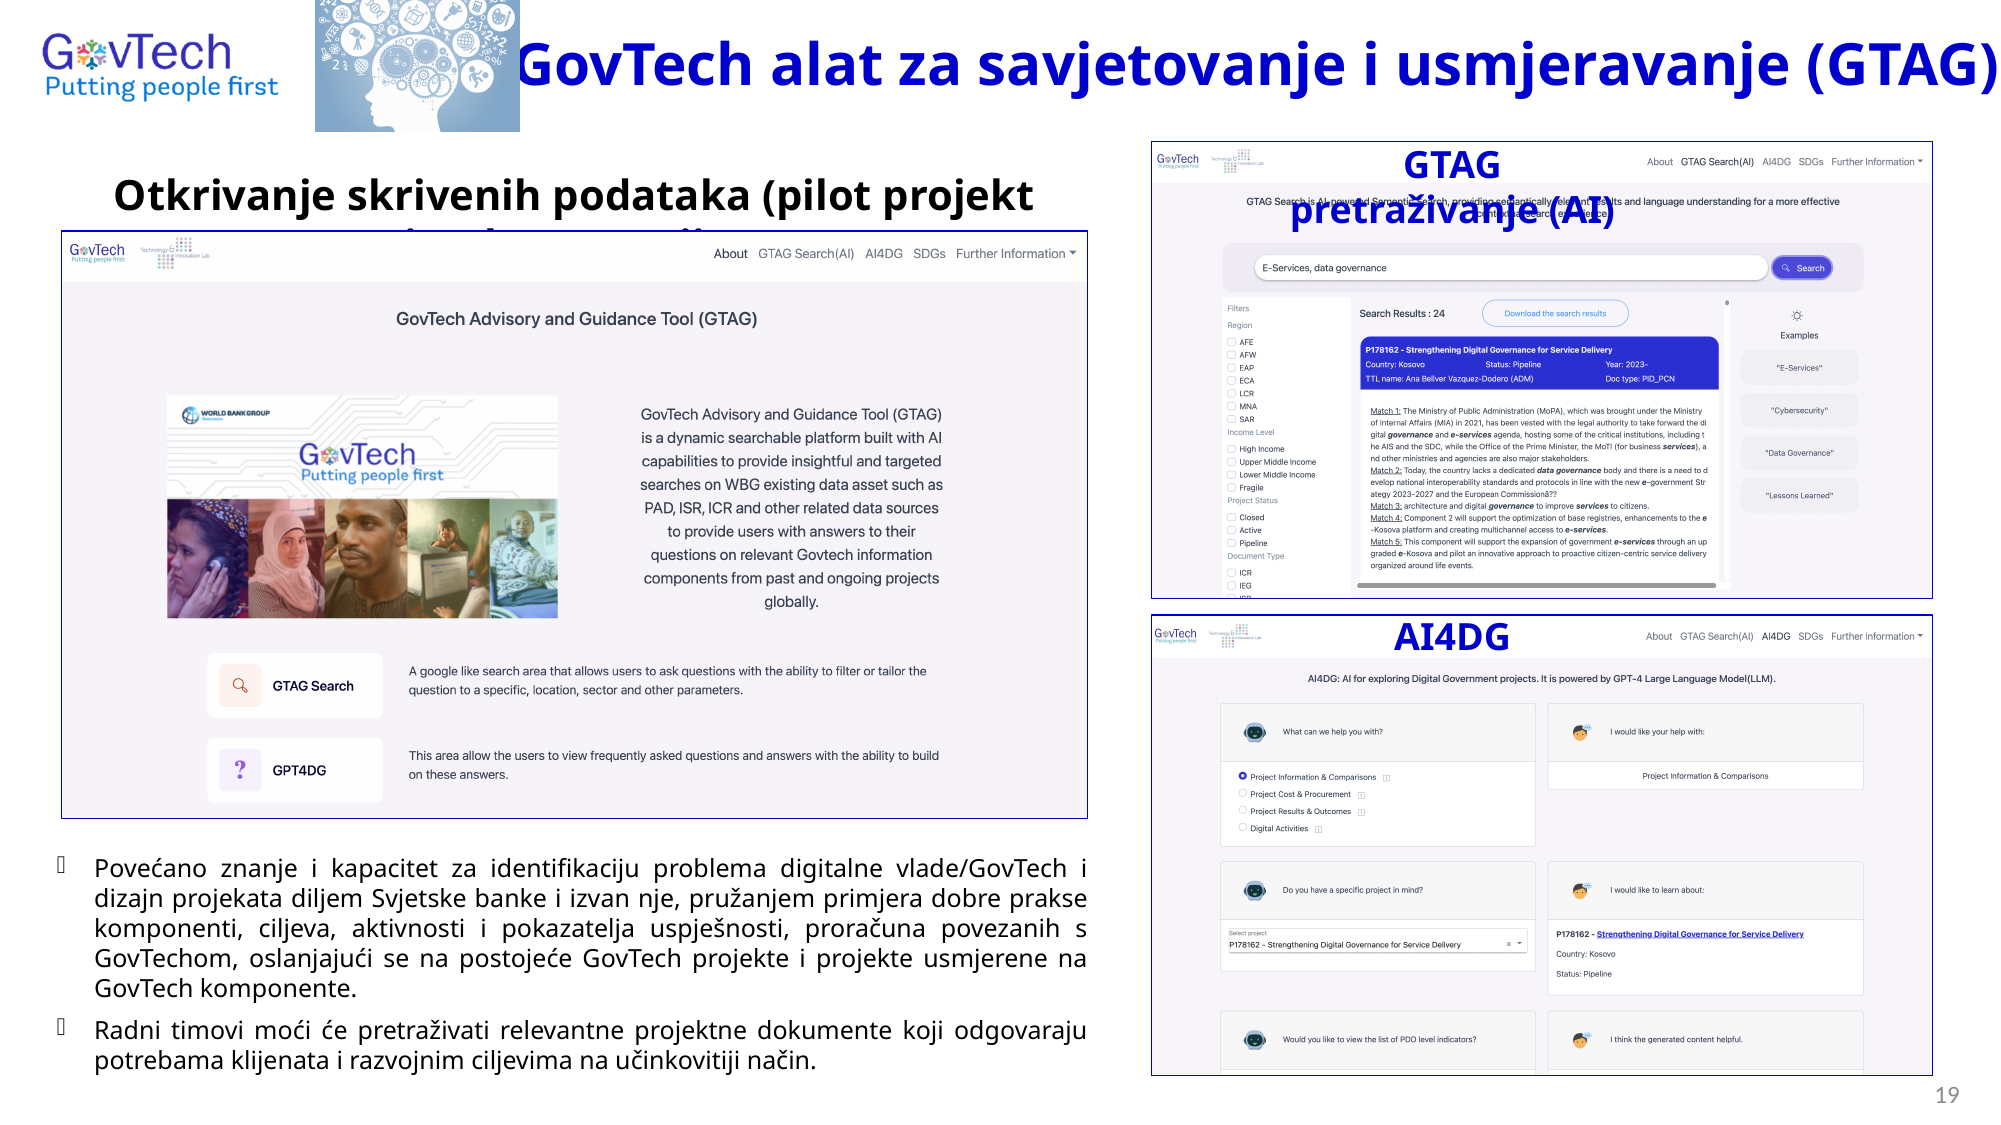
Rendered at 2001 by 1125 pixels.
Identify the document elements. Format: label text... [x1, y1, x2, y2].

text_box GovTech alat za savjetovanje i usmjeravanje (GTAG) [520, 19, 2000, 105]
text_box Otkrivanje skrivenih podataka (pilot projekt implementacije) [25, 161, 1124, 277]
text_box Povećano znanje i kapacitet za identifikaciju problema digitalne vlade/GovTech i dizajn projekata diljem Svjetske banke i izvan nje, pružanjem primjera dobre prakse komponenti, ciljeva, aktivnosti i pokazatelja uspješnosti, proračuna povezanih s GovTechom, oslanjajući se na postojeće GovTech projekte i projekte usmjerene na GovTech komponente. Radni timovi moći će pretraživati relevantne projektne dokumente koji odgovaraju potrebama klijenata i razvojnim ciljevima na učinkovitiji način. [42, 845, 1104, 1083]
picture [315, 0, 520, 132]
text_box GTAG pretraživanje (AI) [1265, 133, 1641, 142]
picture [1151, 615, 1932, 1075]
text_box AI4DG [1340, 605, 1566, 615]
picture [25, 19, 287, 110]
picture [1151, 142, 1932, 599]
picture [61, 231, 1087, 819]
slide_number 19 [1884, 1078, 1975, 1109]
